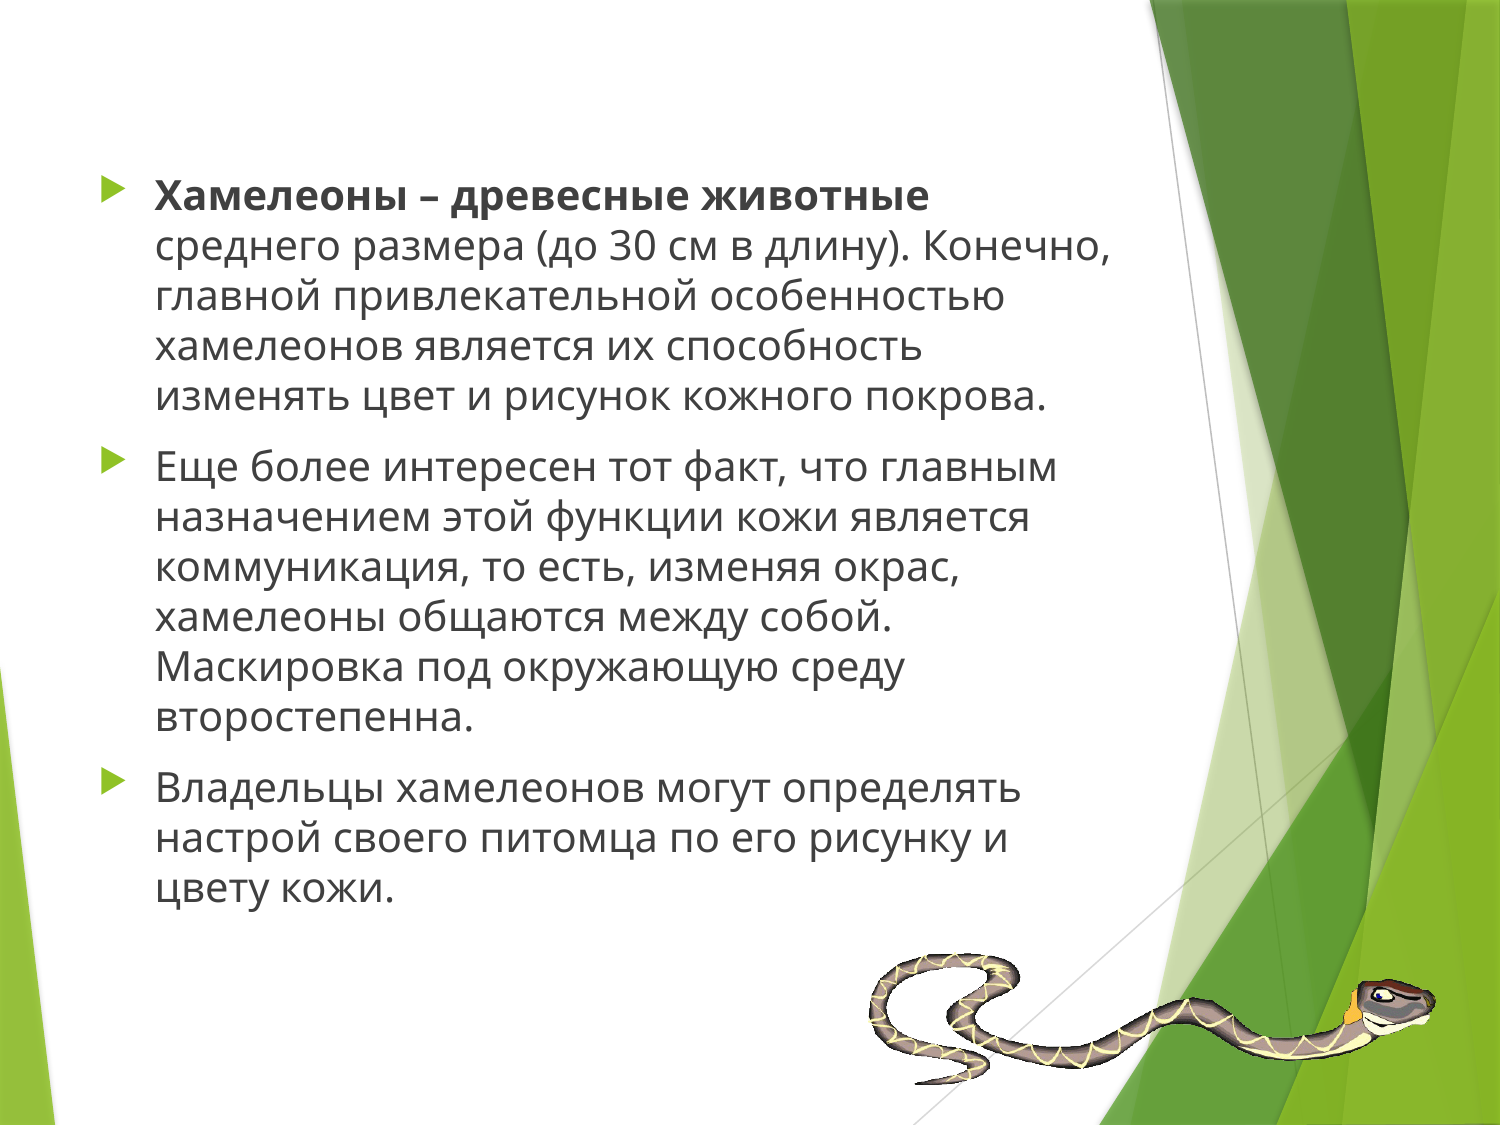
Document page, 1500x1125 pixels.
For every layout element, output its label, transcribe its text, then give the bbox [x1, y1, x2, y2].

picture [867, 951, 1436, 1086]
list Хамелеоны – древесные животные среднего размера (до 30 см в длину). Конечно, главной привлекательной особенностью хамелеонов является их способность изменять цвет и рисунок кожного покрова. Еще более интересен тот факт, что главным назначением этой функции кожи является коммуникация, то есть, изменяя окрас, хамелеоны общаются между собой. Маскировка под окружающую среду второстепенна. Владельцы хамелеонов могут определять настрой своего питомца по его рисунку и цвету кожи. [83, 160, 1142, 991]
